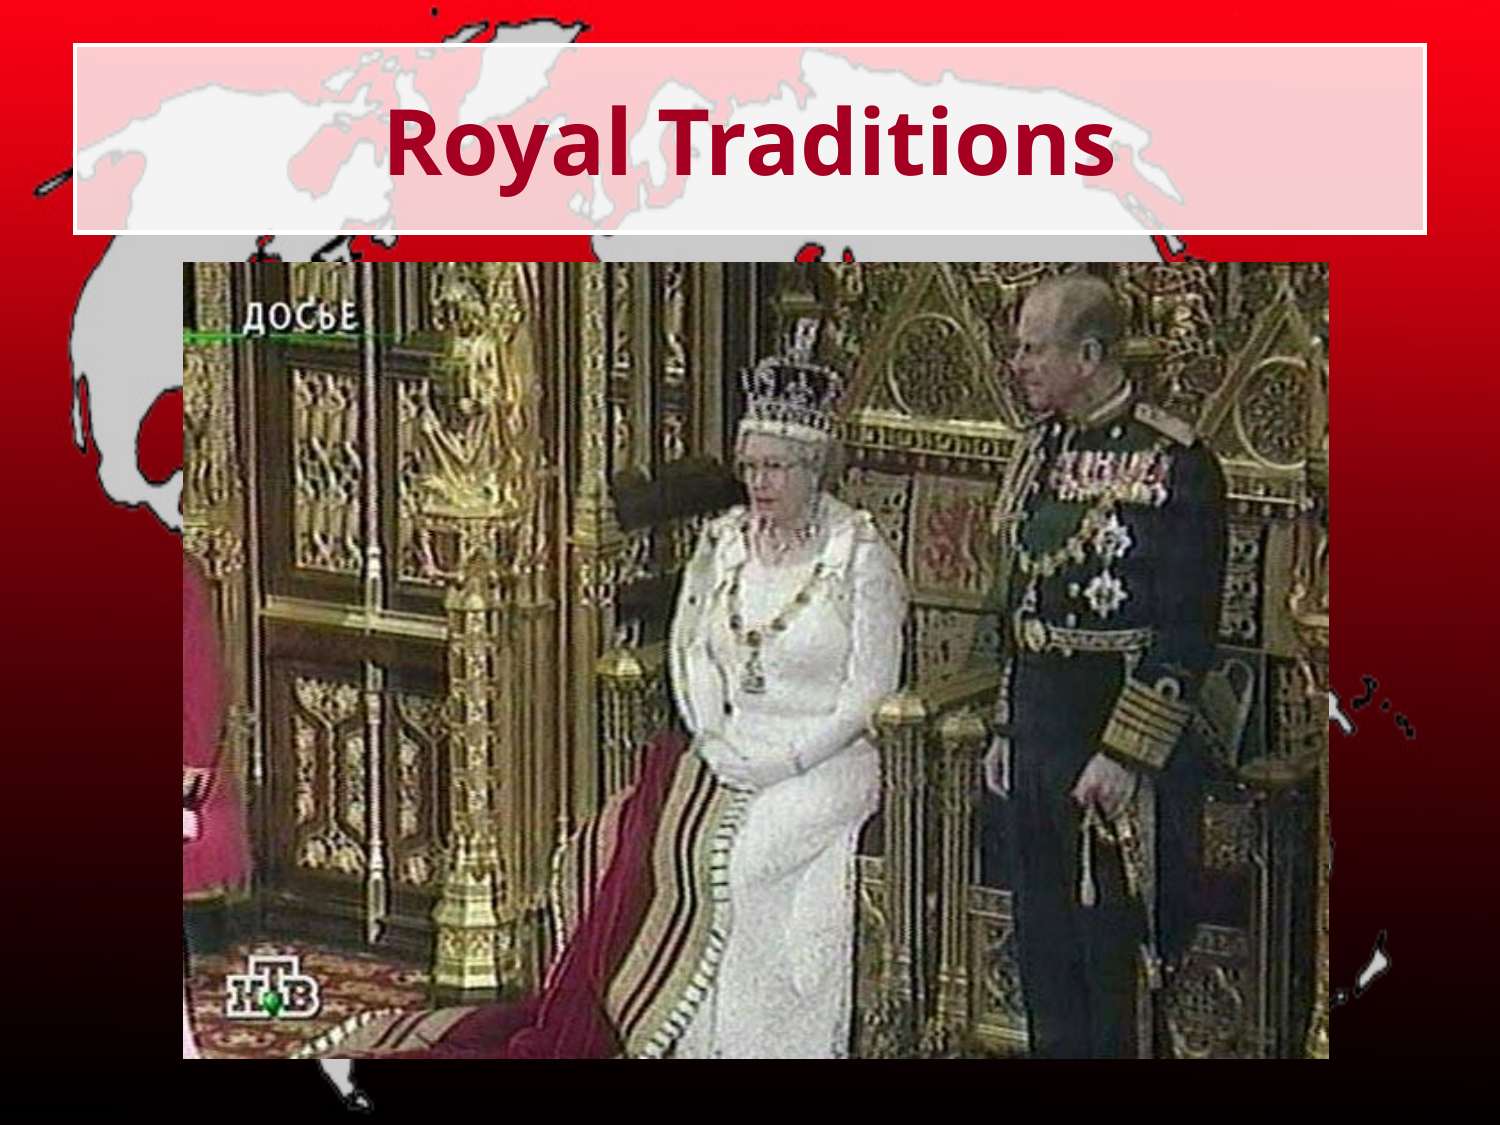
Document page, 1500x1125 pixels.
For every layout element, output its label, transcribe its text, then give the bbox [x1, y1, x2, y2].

title Royal Traditions [73, 43, 1427, 235]
picture [0, 0, 1500, 1125]
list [182, 262, 1330, 1060]
